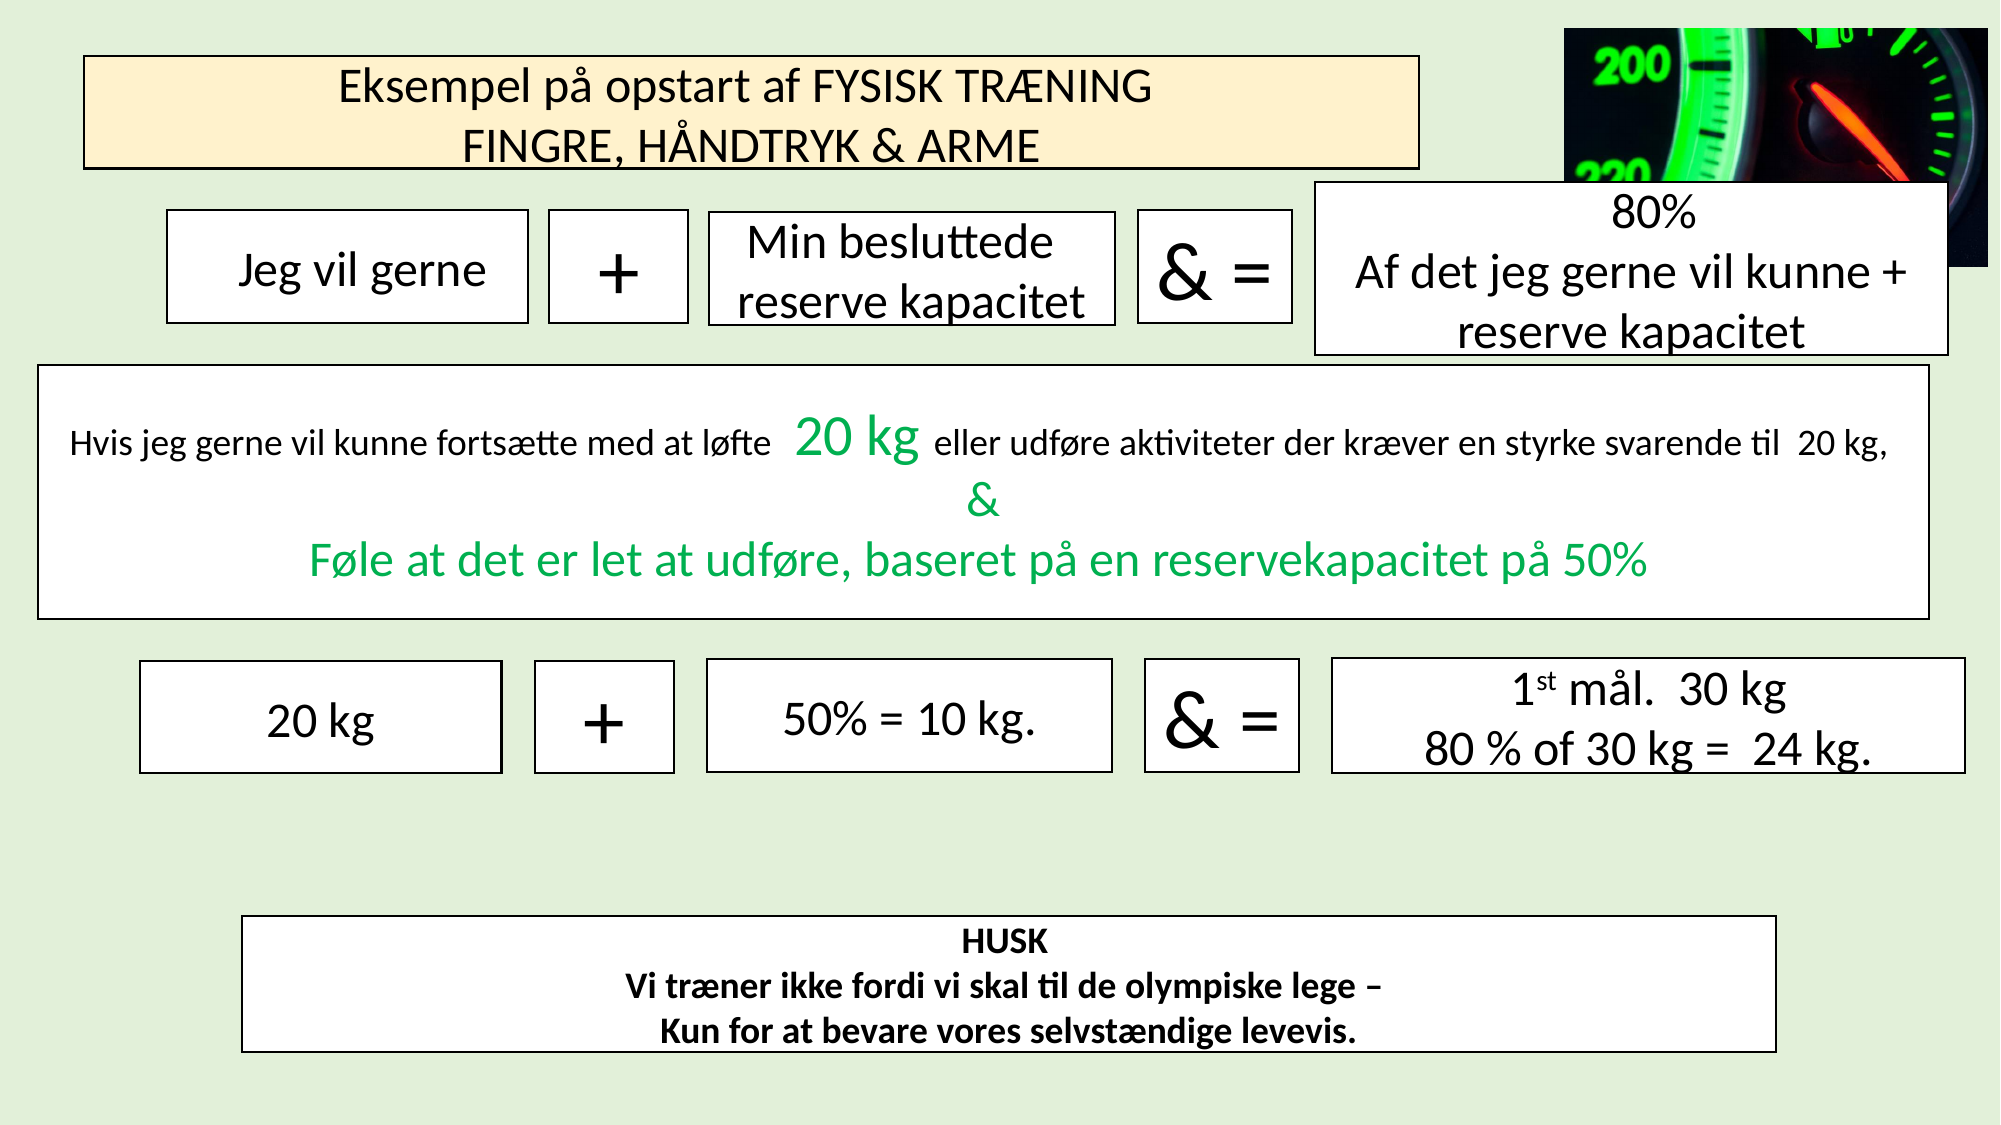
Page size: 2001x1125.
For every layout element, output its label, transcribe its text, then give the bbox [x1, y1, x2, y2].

text_box 20 kg [139, 660, 503, 774]
text_box + [534, 660, 675, 774]
text_box & = [1137, 209, 1293, 324]
text_box Hvis jeg gerne vil kunne fortsætte med at løfte 20 kg eller udføre aktiviteter der kræver en styrke svarende til 20 kg, & Føle at det er let at udføre, baseret på en reservekapacitet på 50% [37, 364, 1930, 620]
picture [1564, 28, 1988, 267]
text_box Eksempel på opstart af FYSISK TRÆNING FINGRE, HÅNDTRYK & ARME [83, 55, 1420, 170]
text_box 1st mål. 30 kg 80 % of 30 kg = 24 kg. [1331, 657, 1966, 774]
text_box Min besluttede reserve kapacitet [708, 211, 1116, 326]
text_box + [548, 209, 689, 324]
text_box 50% = 10 kg. [706, 658, 1113, 773]
text_box & = [1144, 658, 1300, 773]
text_box 80% Af det jeg gerne vil kunne + reserve kapacitet [1314, 181, 1949, 356]
text_box Jeg vil gerne [166, 209, 529, 324]
text_box HUSK Vi træner ikke fordi vi skal til de olympiske lege – Kun for at bevare vores selvstændige levevis. [241, 915, 1777, 1053]
